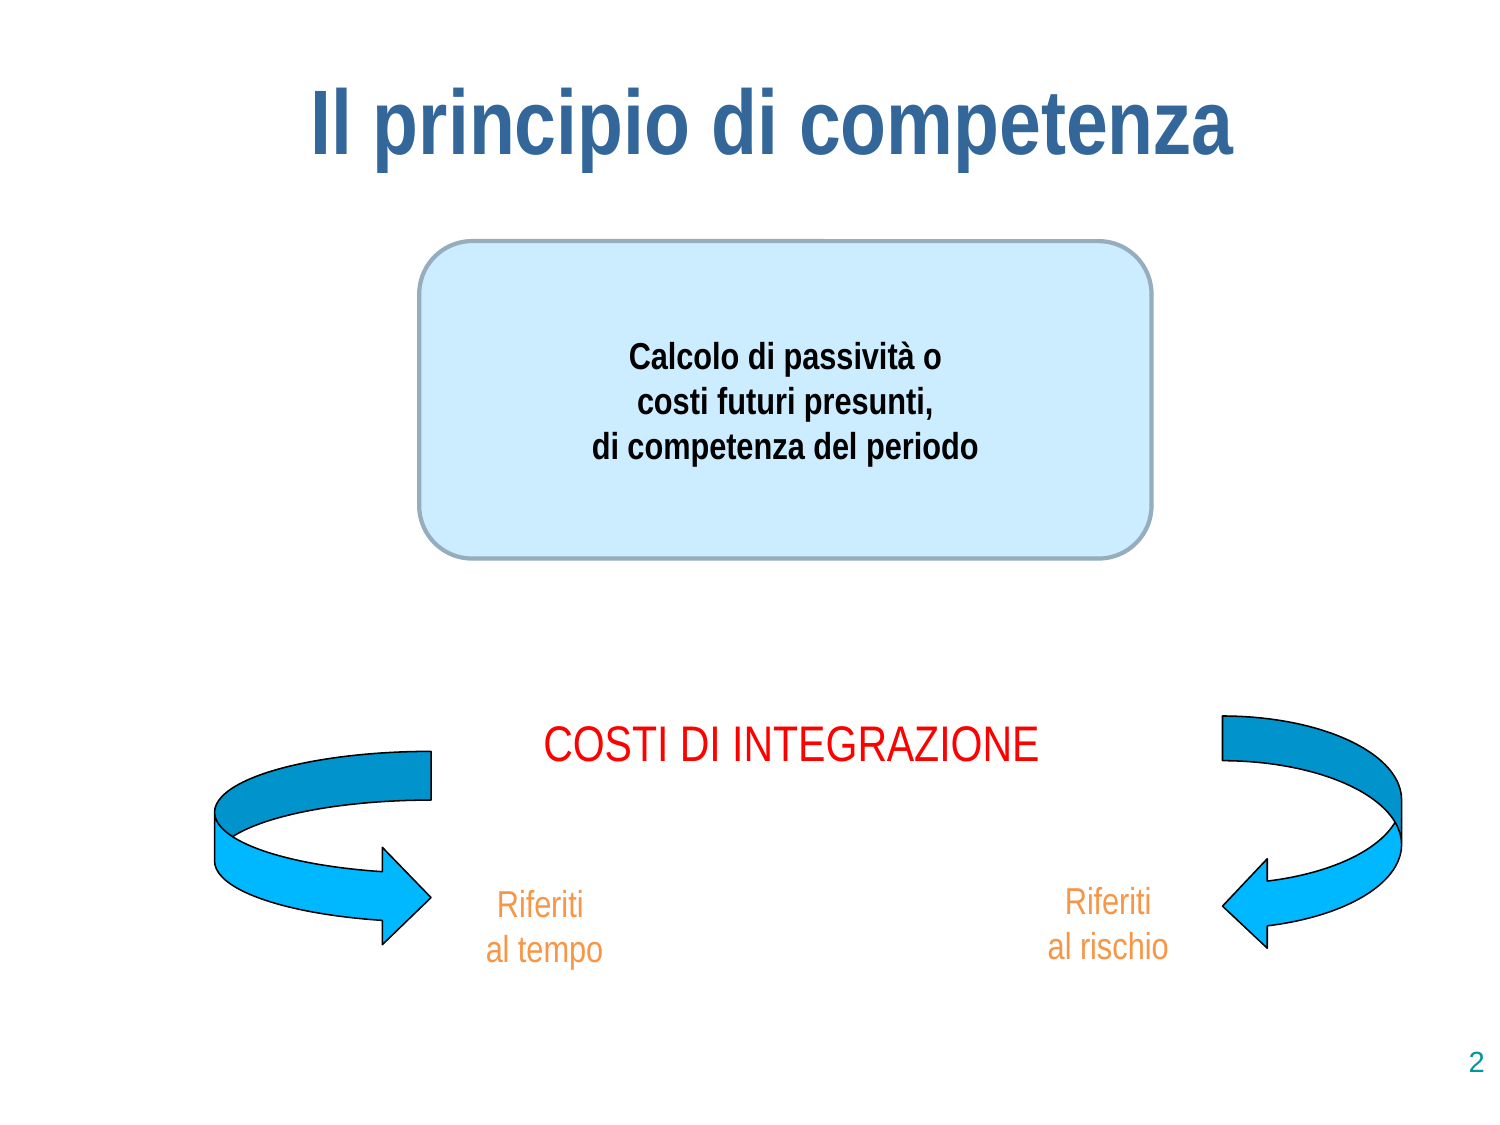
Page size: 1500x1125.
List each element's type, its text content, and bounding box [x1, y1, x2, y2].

text_box Calcolo di passività o costi futuri presunti, di competenza del periodo [419, 241, 1152, 559]
text_box 2 [1187, 1023, 1500, 1099]
text_box Riferiti al rischio [1009, 869, 1207, 975]
text_box [1222, 715, 1402, 949]
text_box [112, 237, 1403, 314]
text_box Riferiti al tempo [362, 887, 727, 963]
text_box [214, 751, 432, 945]
text_box Il principio di competenza [78, 24, 1467, 238]
text_box COSTI DI INTEGRAZIONE [525, 704, 1058, 779]
